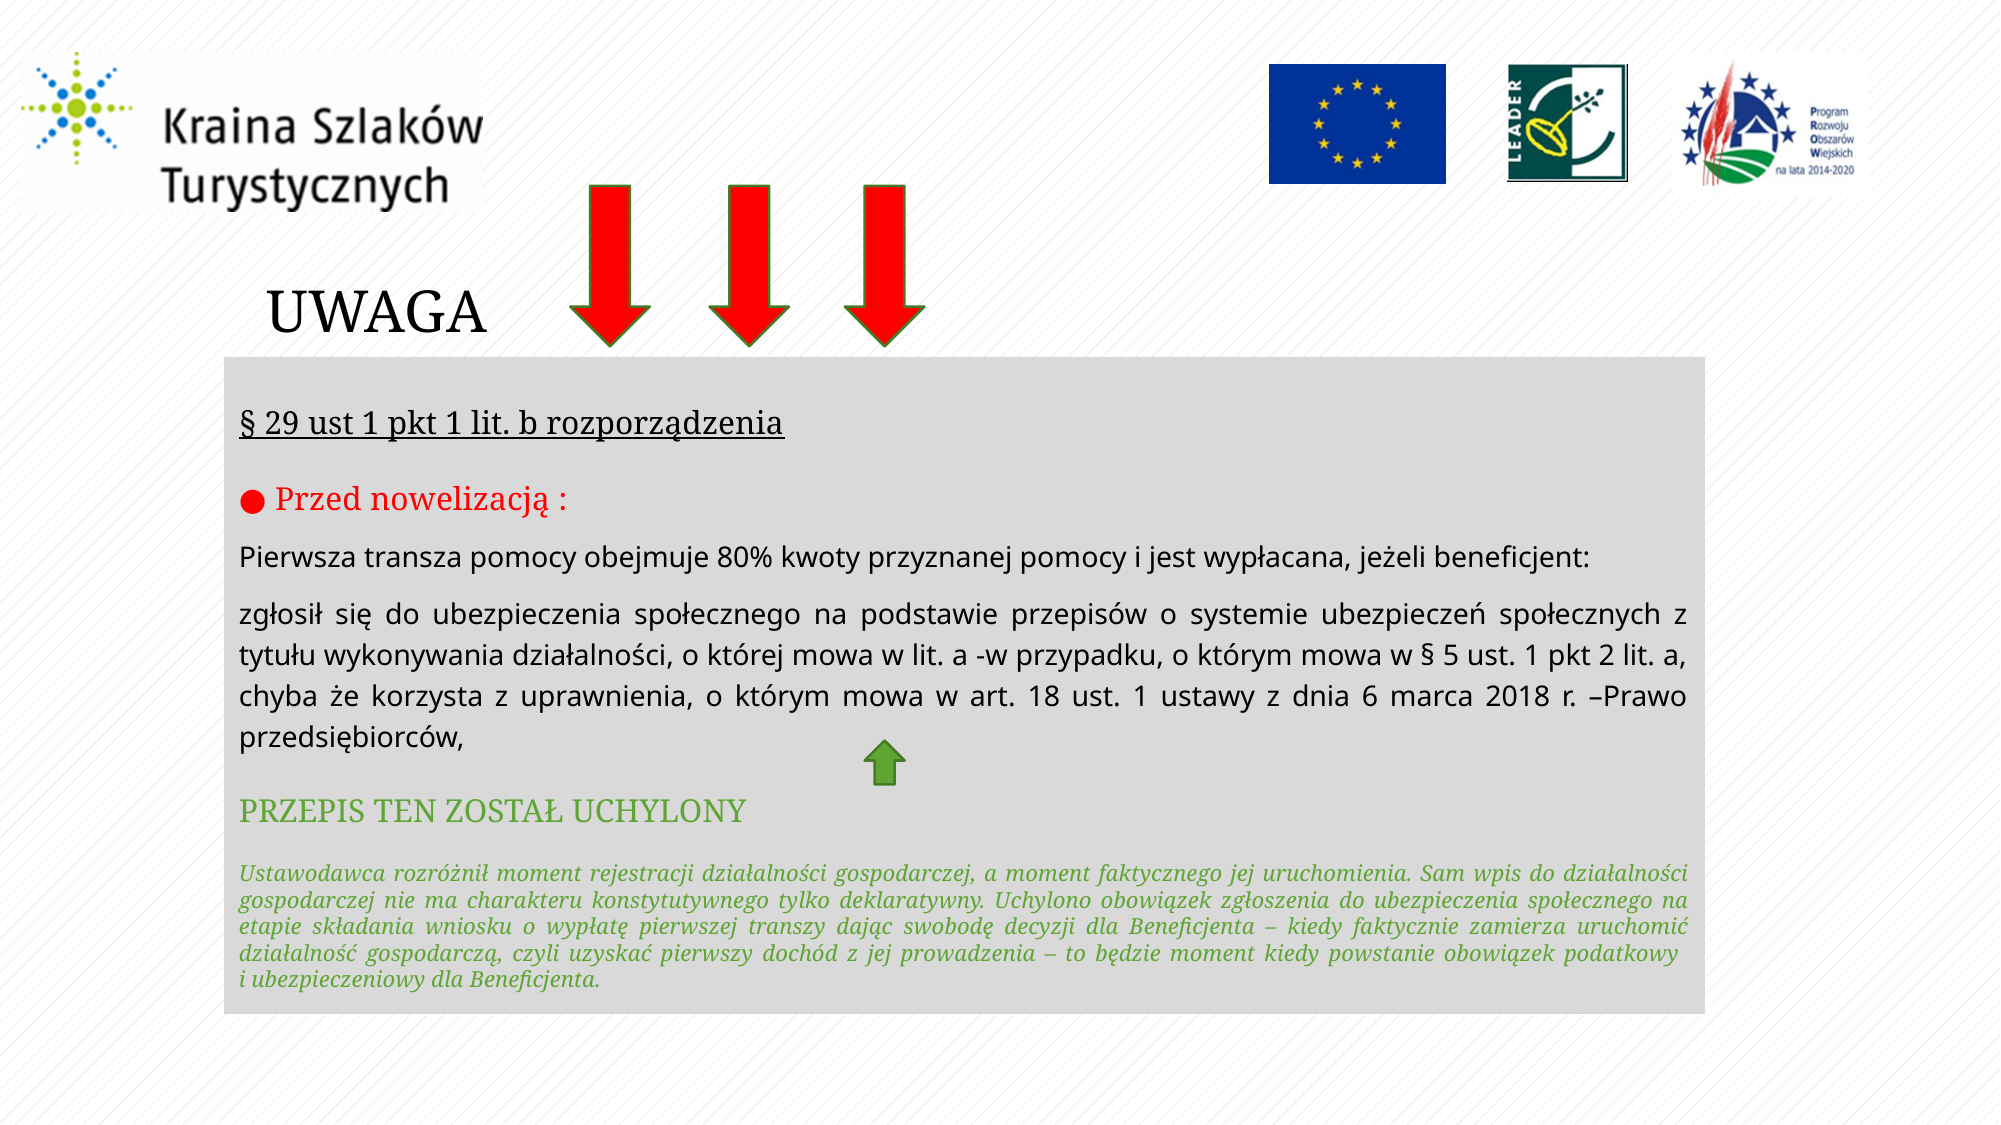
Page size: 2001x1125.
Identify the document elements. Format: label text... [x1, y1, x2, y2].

text_box [863, 739, 906, 786]
list § 29 ust 1 pkt 1 lit. b rozporządzenia ● Przed nowelizacją : Pierwsza transza pomocy obejmuje 80% kwoty przyznanej pomocy i jest wypłacana, jeżeli beneficjent: zgłosił się do ubezpieczenia społecznego na podstawie przepisów o systemie ubezpieczeń społecznych z tytułu wykonywania działalności, o której mowa w lit. a -w przypadku, o którym mowa w § 5 ust. 1 pkt 2 lit. a, chyba że korzysta z uprawnienia, o którym mowa w art. 18 ust. 1 ustawy z dnia 6 marca 2018 r. –Prawo przedsiębiorców, PRZEPIS TEN ZOSTAŁ UCHYLONY Ustawodawca rozróżnił moment rejestracji działalności gospodarczej, a moment faktycznego jej uruchomienia. Sam wpis do działalności gospodarczej nie ma charakteru konstytutywnego tylko deklaratywny. Uchylono obowiązek zgłoszenia do ubezpieczenia społecznego na etapie składania wniosku o wypłatę pierwszej transzy dając swobodę decyzji dla Beneficjenta – kiedy faktycznie zamierza uruchomić działalność gospodarczą, czyli uzyskać pierwszy dochód z jej prowadzenia – to będzie moment kiedy powstanie obowiązek podatkowy i ubezpieczeniowy dla Beneficjenta. [224, 356, 1705, 1014]
picture [1507, 64, 1629, 183]
text_box [843, 184, 926, 348]
text_box [708, 184, 791, 348]
picture [1269, 64, 1447, 185]
text_box [569, 184, 651, 348]
picture [1673, 52, 1868, 199]
picture [20, 52, 483, 212]
title UWAGA [251, 211, 1814, 353]
